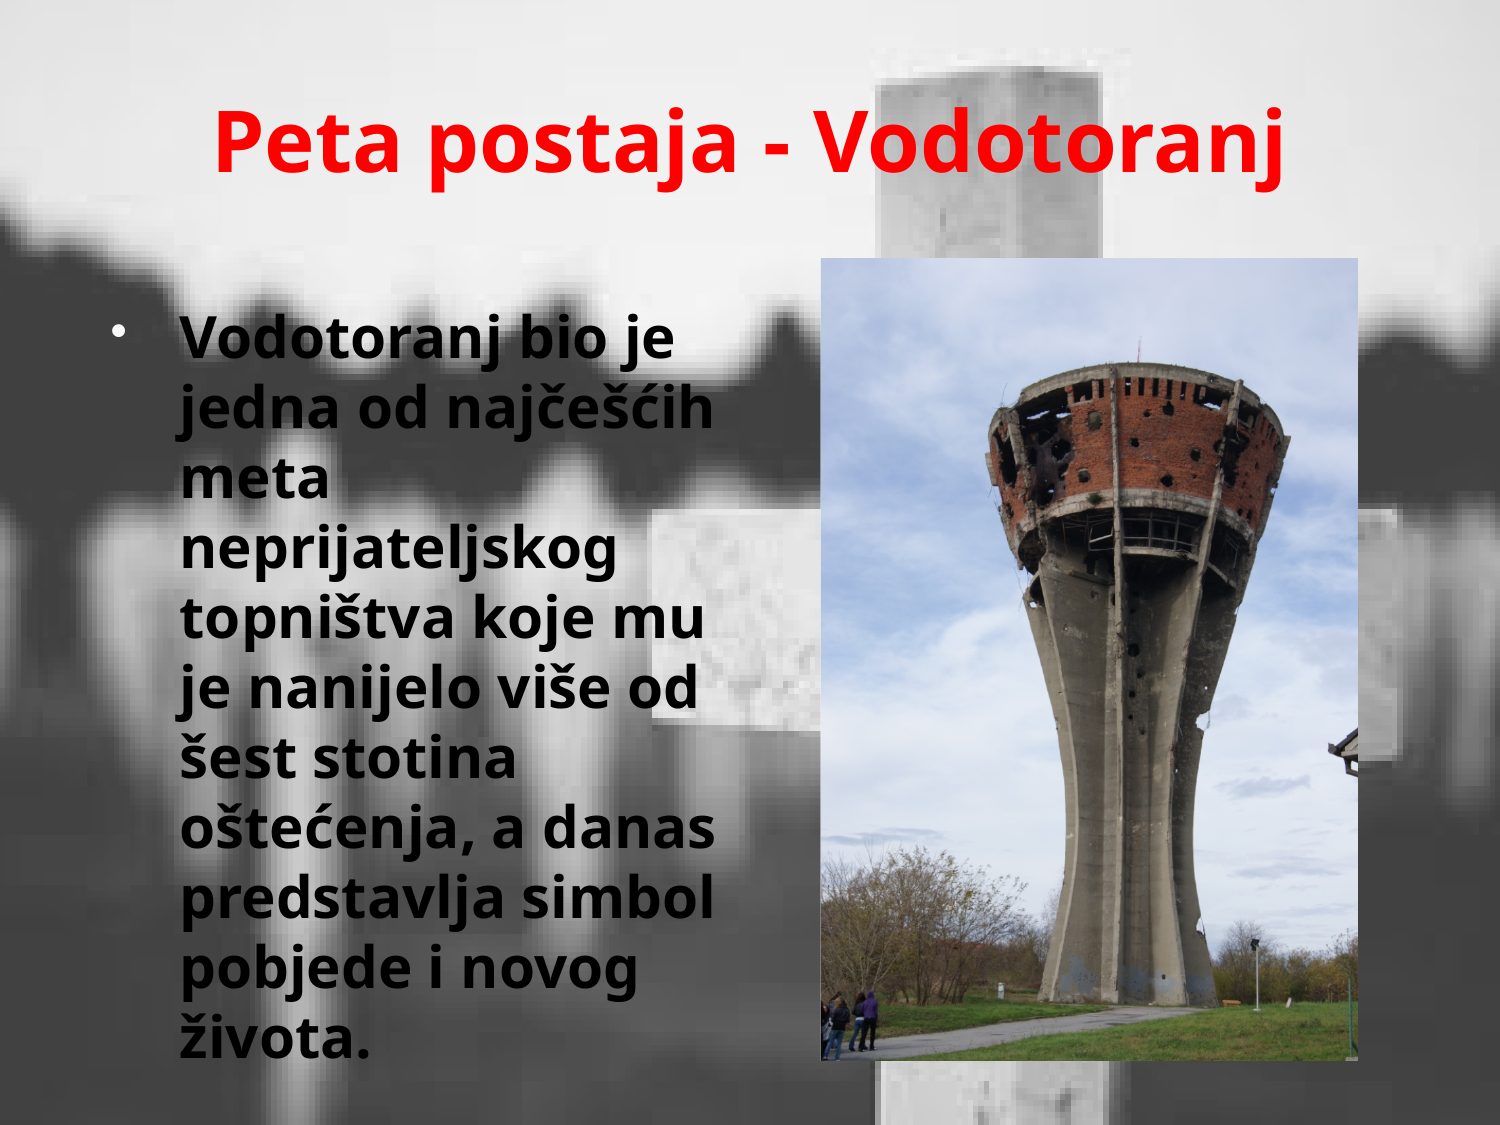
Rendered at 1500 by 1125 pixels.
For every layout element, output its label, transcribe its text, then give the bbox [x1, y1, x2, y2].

picture [687, 258, 1491, 1061]
list Vodotoranj bio je jedna od najčešćih meta neprijateljskog topništva koje mu je nanijelo više od šest stotina oštećenja, a danas predstavlja simbol pobjede i novog života. [75, 292, 786, 1035]
title Peta postaja - Vodotoranj [75, 45, 1425, 233]
